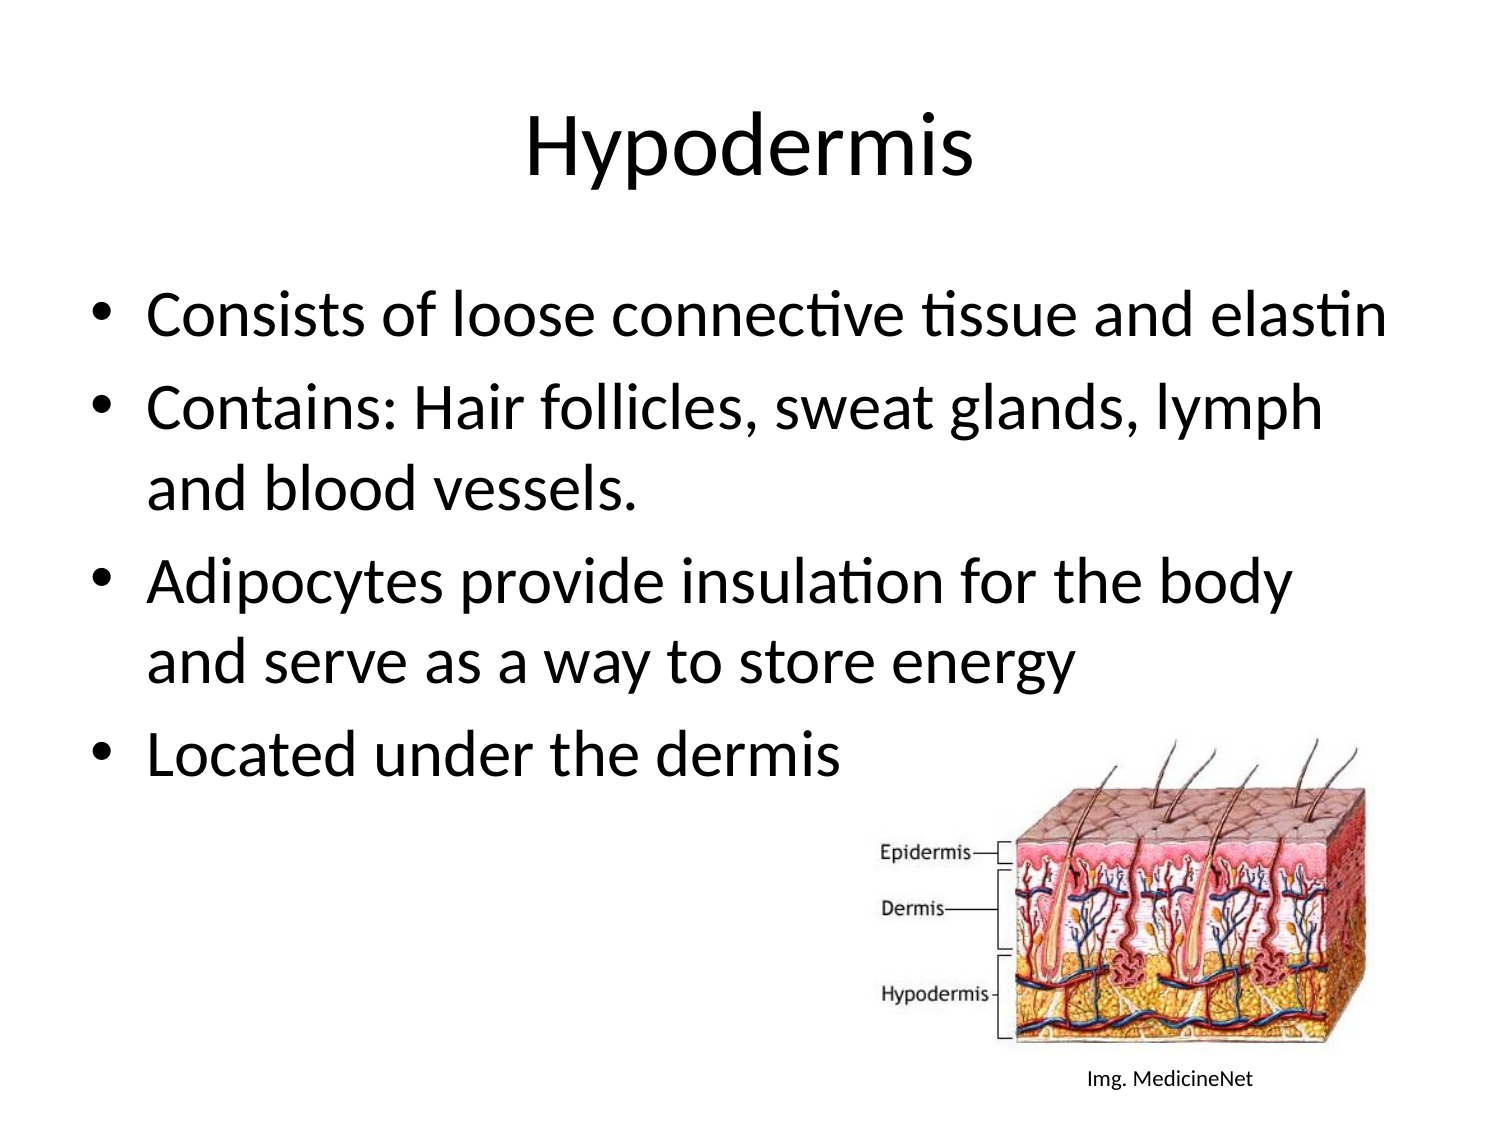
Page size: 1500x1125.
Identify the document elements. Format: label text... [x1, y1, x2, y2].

picture [869, 728, 1376, 1057]
text_box Img. MedicineNet [1072, 1065, 1269, 1099]
list Consists of loose connective tissue and elastin Contains: Hair follicles, sweat glands, lymph and blood vessels. Adipocytes provide insulation for the body and serve as a way to store energy Located under the dermis [75, 262, 1425, 1005]
title Hypodermis [75, 45, 1425, 233]
